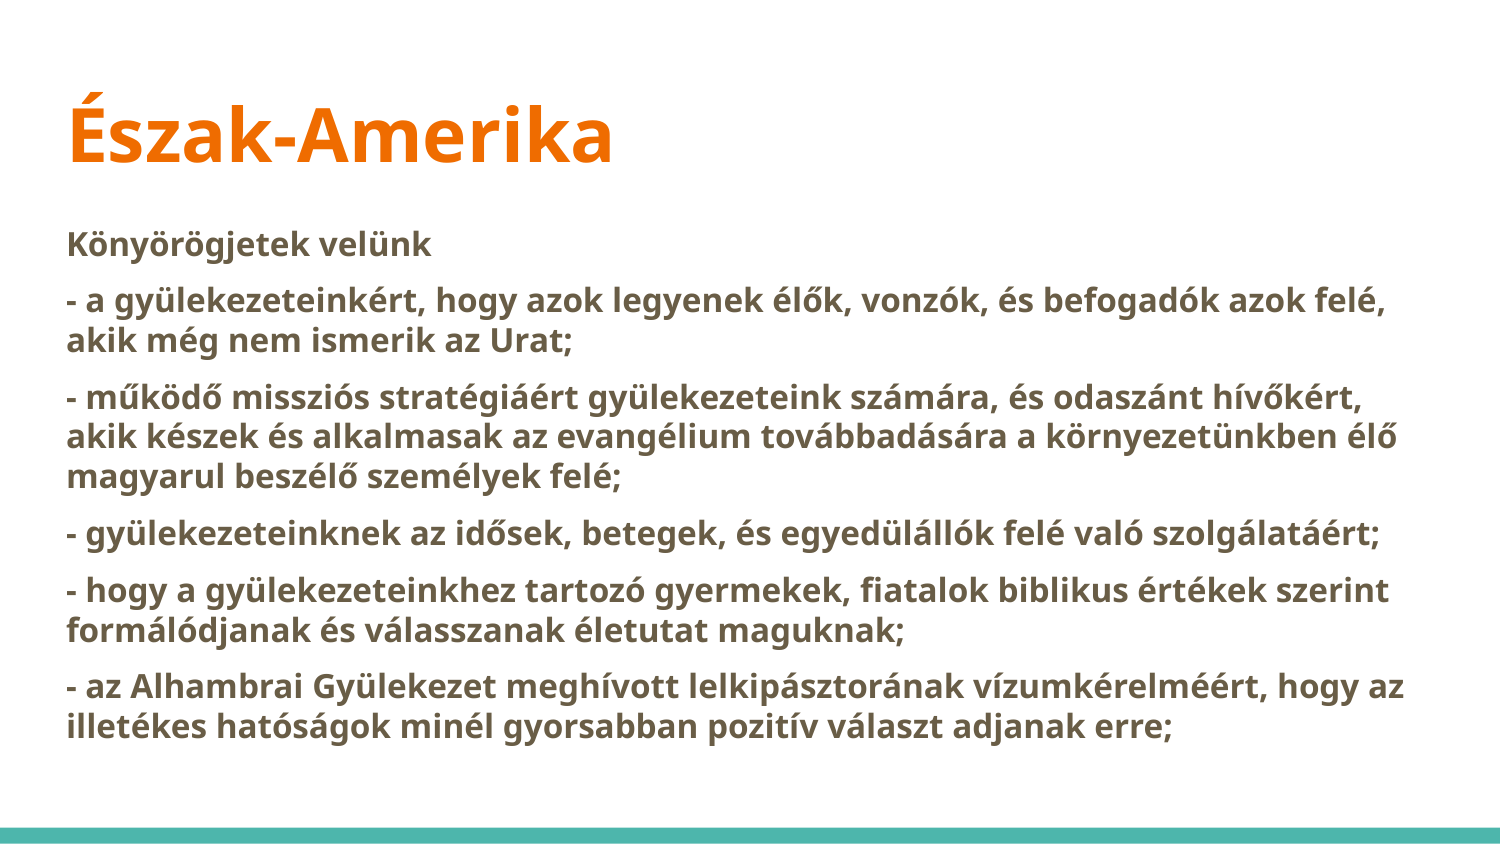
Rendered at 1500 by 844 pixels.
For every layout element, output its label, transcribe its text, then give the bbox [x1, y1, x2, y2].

list Könyörögjetek velünk - a gyülekezeteinkért, hogy azok legyenek élők, vonzók, és befogadók azok felé, akik még nem ismerik az Urat; - működő missziós stratégiáért gyülekezeteink számára, és odaszánt hívőkért, akik készek és alkalmasak az evangélium továbbadására a környezetünkben élő magyarul beszélő személyek felé; - gyülekezeteinknek az idősek, betegek, és egyedülállók felé való szolgálatáért; - hogy a gyülekezeteinkhez tartozó gyermekek, fiatalok biblikus értékek szerint formálódjanak és válasszanak életutat maguknak; - az Alhambrai Gyülekezet meghívott lelkipásztorának vízumkérelméért, hogy az illetékes hatóságok minél gyorsabban pozitív választ adjanak erre; [51, 207, 1449, 750]
title Észak-Amerika [51, 72, 1449, 189]
